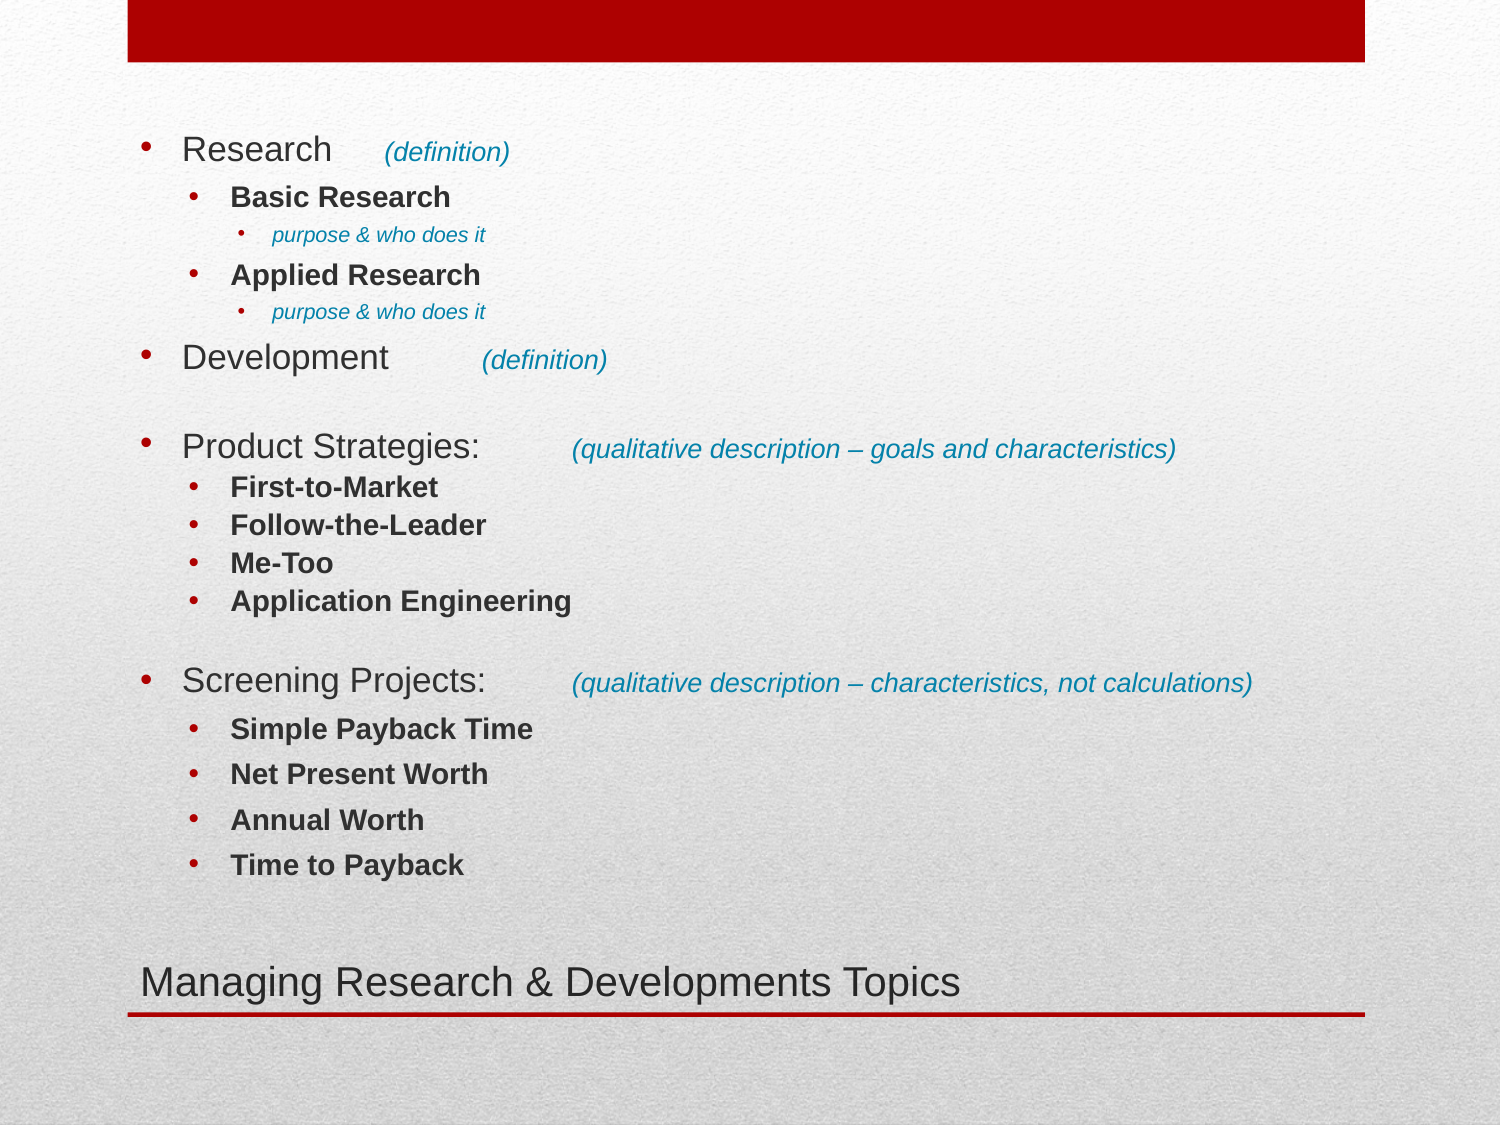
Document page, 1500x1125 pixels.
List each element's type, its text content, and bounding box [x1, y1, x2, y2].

list Research (definition) Basic Research purpose & who does it Applied Research purpose & who does it Development (definition) Product Strategies: (qualitative description – goals and characteristics) First-to-Market Follow-the-Leader Me-Too Application Engineering Screening Projects: (qualitative description – characteristics, not calculations) Simple Payback Time Net Present Worth Annual Worth Time to Payback [125, 112, 1363, 892]
title Managing Research & Developments Topics [125, 891, 1367, 1013]
